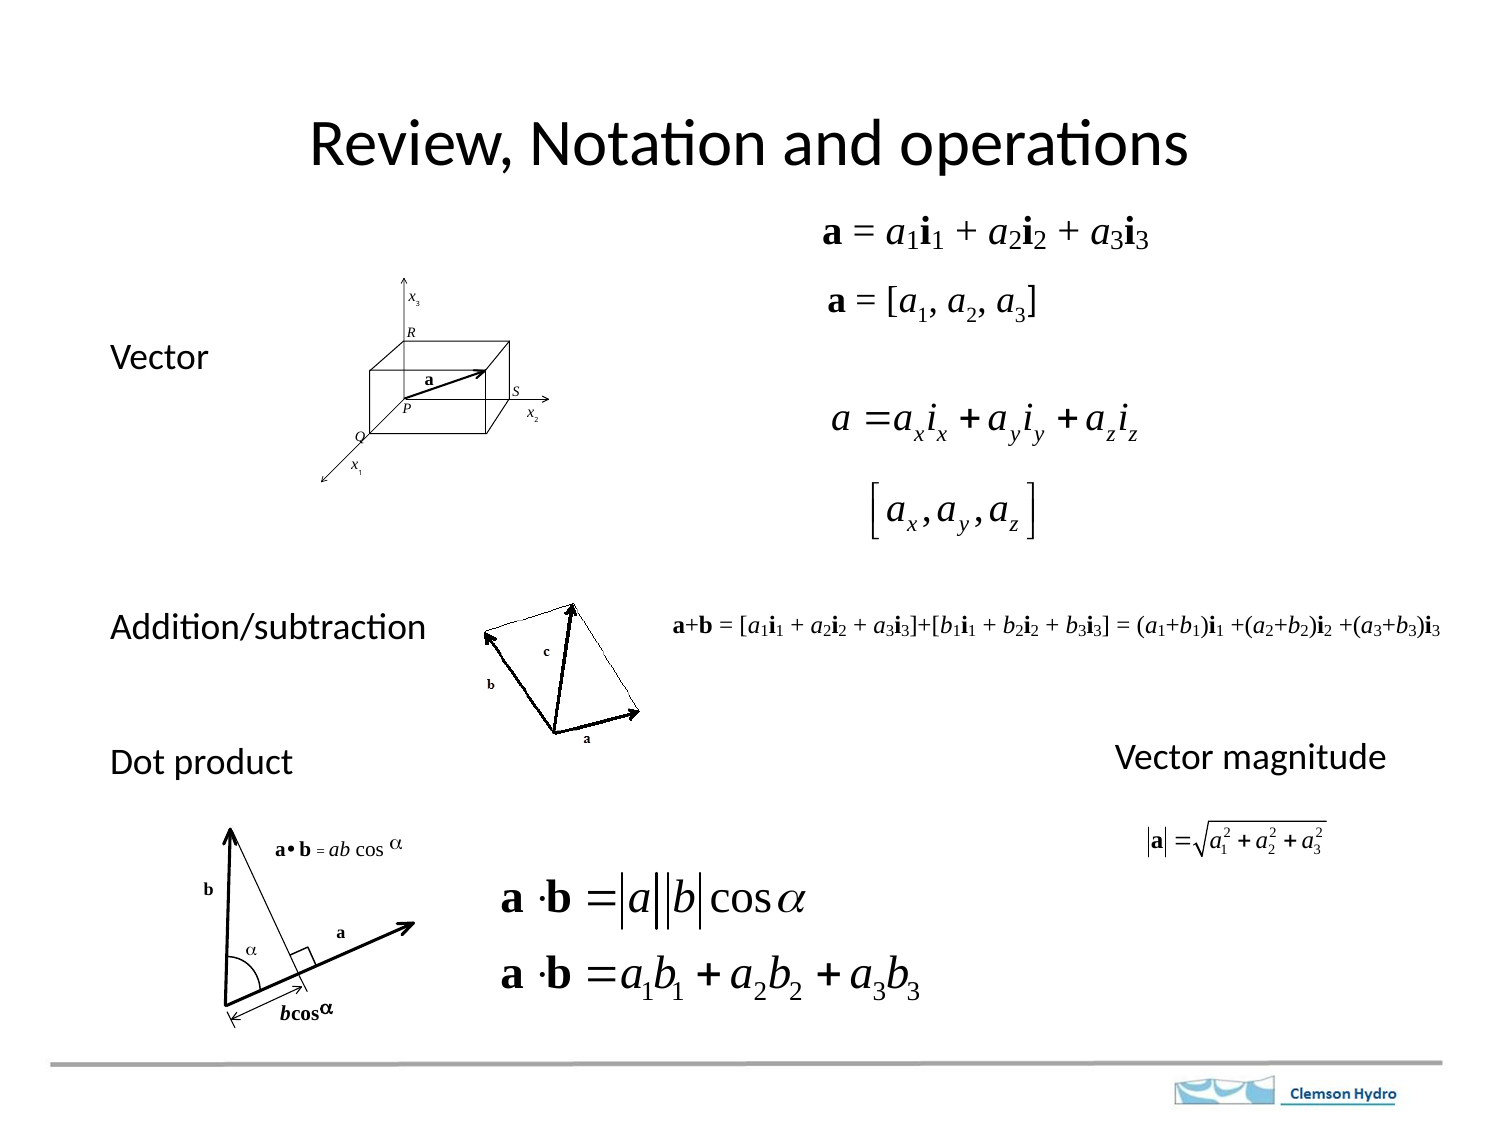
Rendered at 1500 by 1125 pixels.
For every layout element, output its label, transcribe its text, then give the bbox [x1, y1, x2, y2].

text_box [862, 474, 1050, 549]
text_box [494, 862, 927, 1012]
picture [476, 597, 1500, 754]
picture [0, 1057, 1500, 1125]
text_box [824, 387, 1146, 455]
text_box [1143, 814, 1332, 864]
title Review, Notation and operations [75, 45, 1425, 233]
text_box Vector Addition/subtraction Dot product [95, 324, 525, 789]
picture [311, 230, 561, 485]
text_box a = [a1, a2, a3] [812, 267, 1238, 334]
picture [699, 187, 1176, 255]
picture [183, 813, 437, 1047]
text_box Vector magnitude [1100, 724, 1438, 785]
